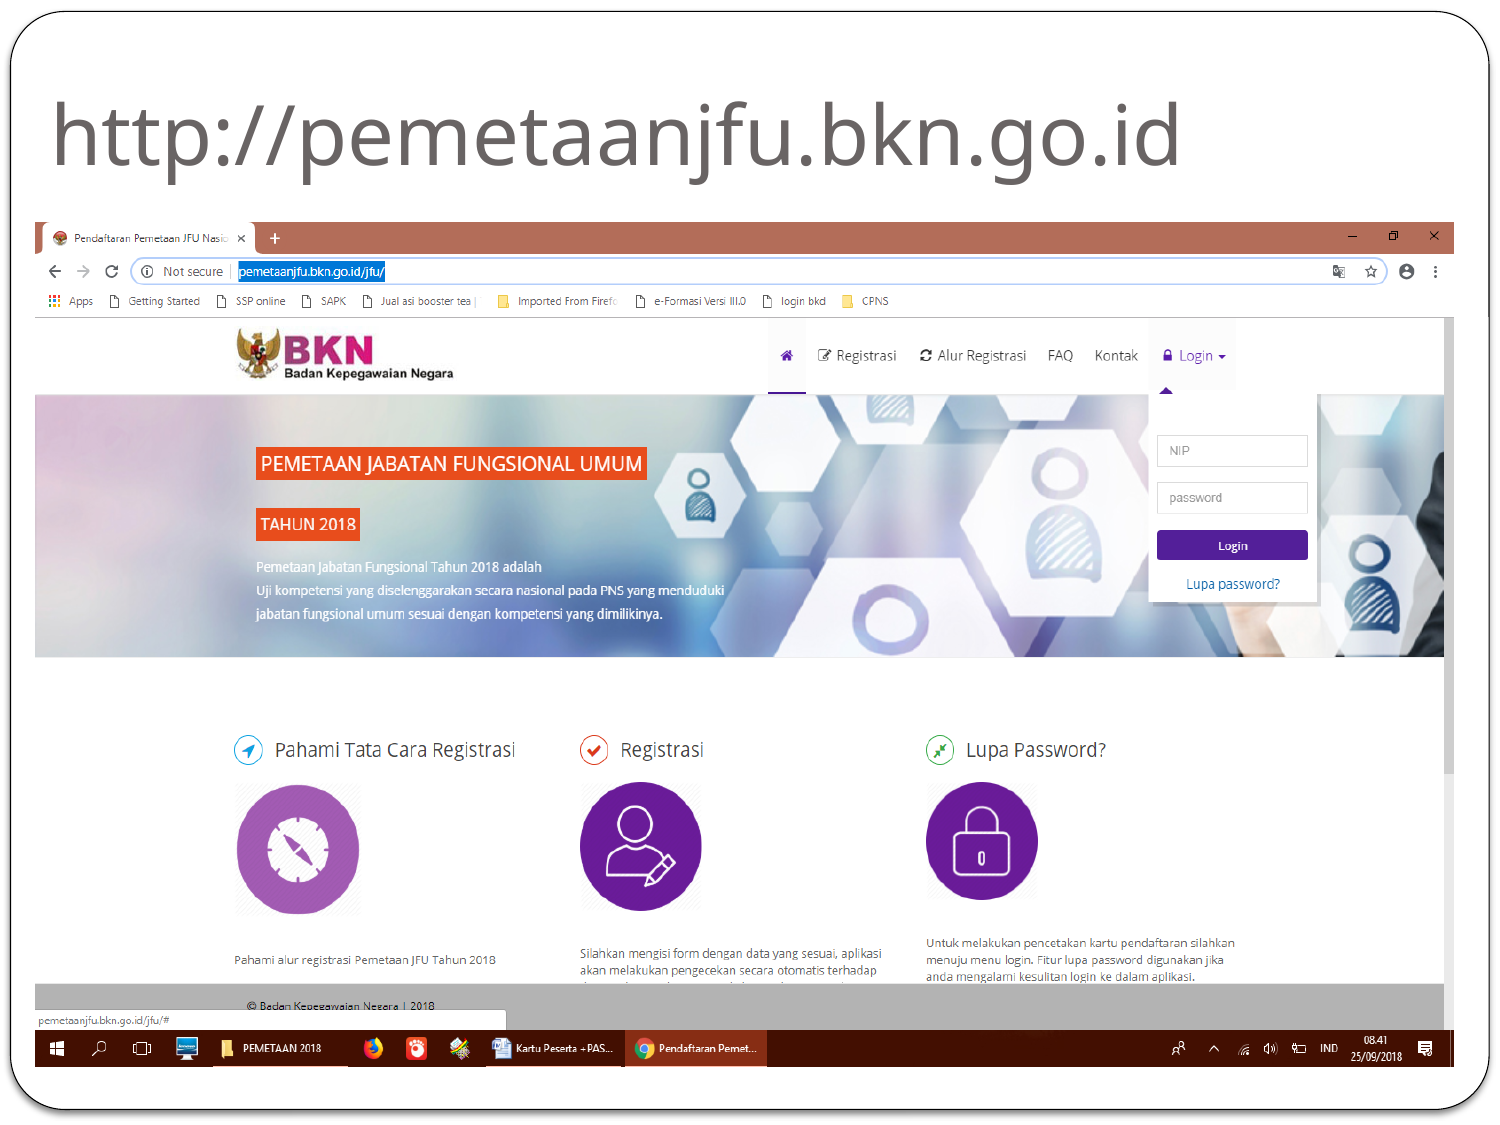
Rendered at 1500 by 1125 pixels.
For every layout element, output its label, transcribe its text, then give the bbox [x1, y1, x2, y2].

title http://pemetaanjfu.bkn.go.id [35, 58, 1454, 198]
picture [34, 222, 1454, 1067]
